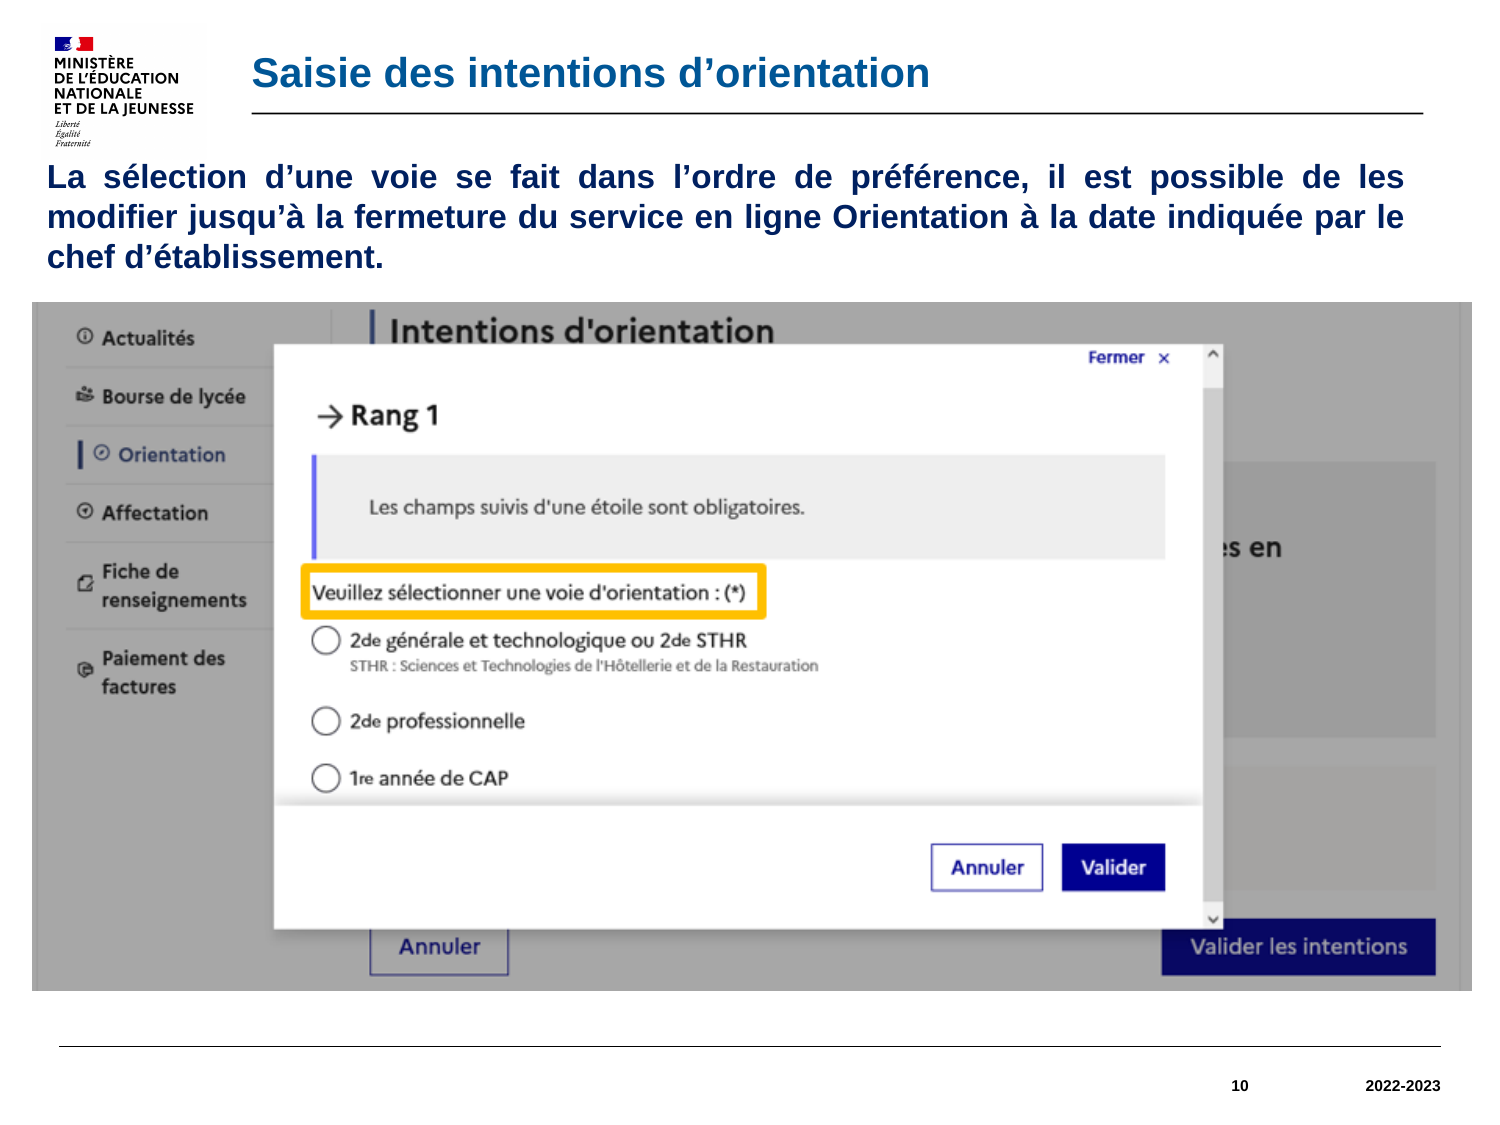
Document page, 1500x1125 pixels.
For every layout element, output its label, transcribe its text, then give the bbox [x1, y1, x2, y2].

slide_number 10 [1027, 1046, 1249, 1125]
text_box La sélection d’une voie se fait dans l’ordre de préférence, il est possible de les modifier jusqu’à la fermeture du service en ligne Orientation à la date indiquée par le chef d’établissement. [30, 100, 1424, 301]
slide_number 2022-2023 [1249, 1046, 1441, 1125]
picture [41, 23, 207, 100]
picture [31, 302, 1472, 991]
text_box Saisie des intentions d’orientation [251, 42, 1424, 100]
